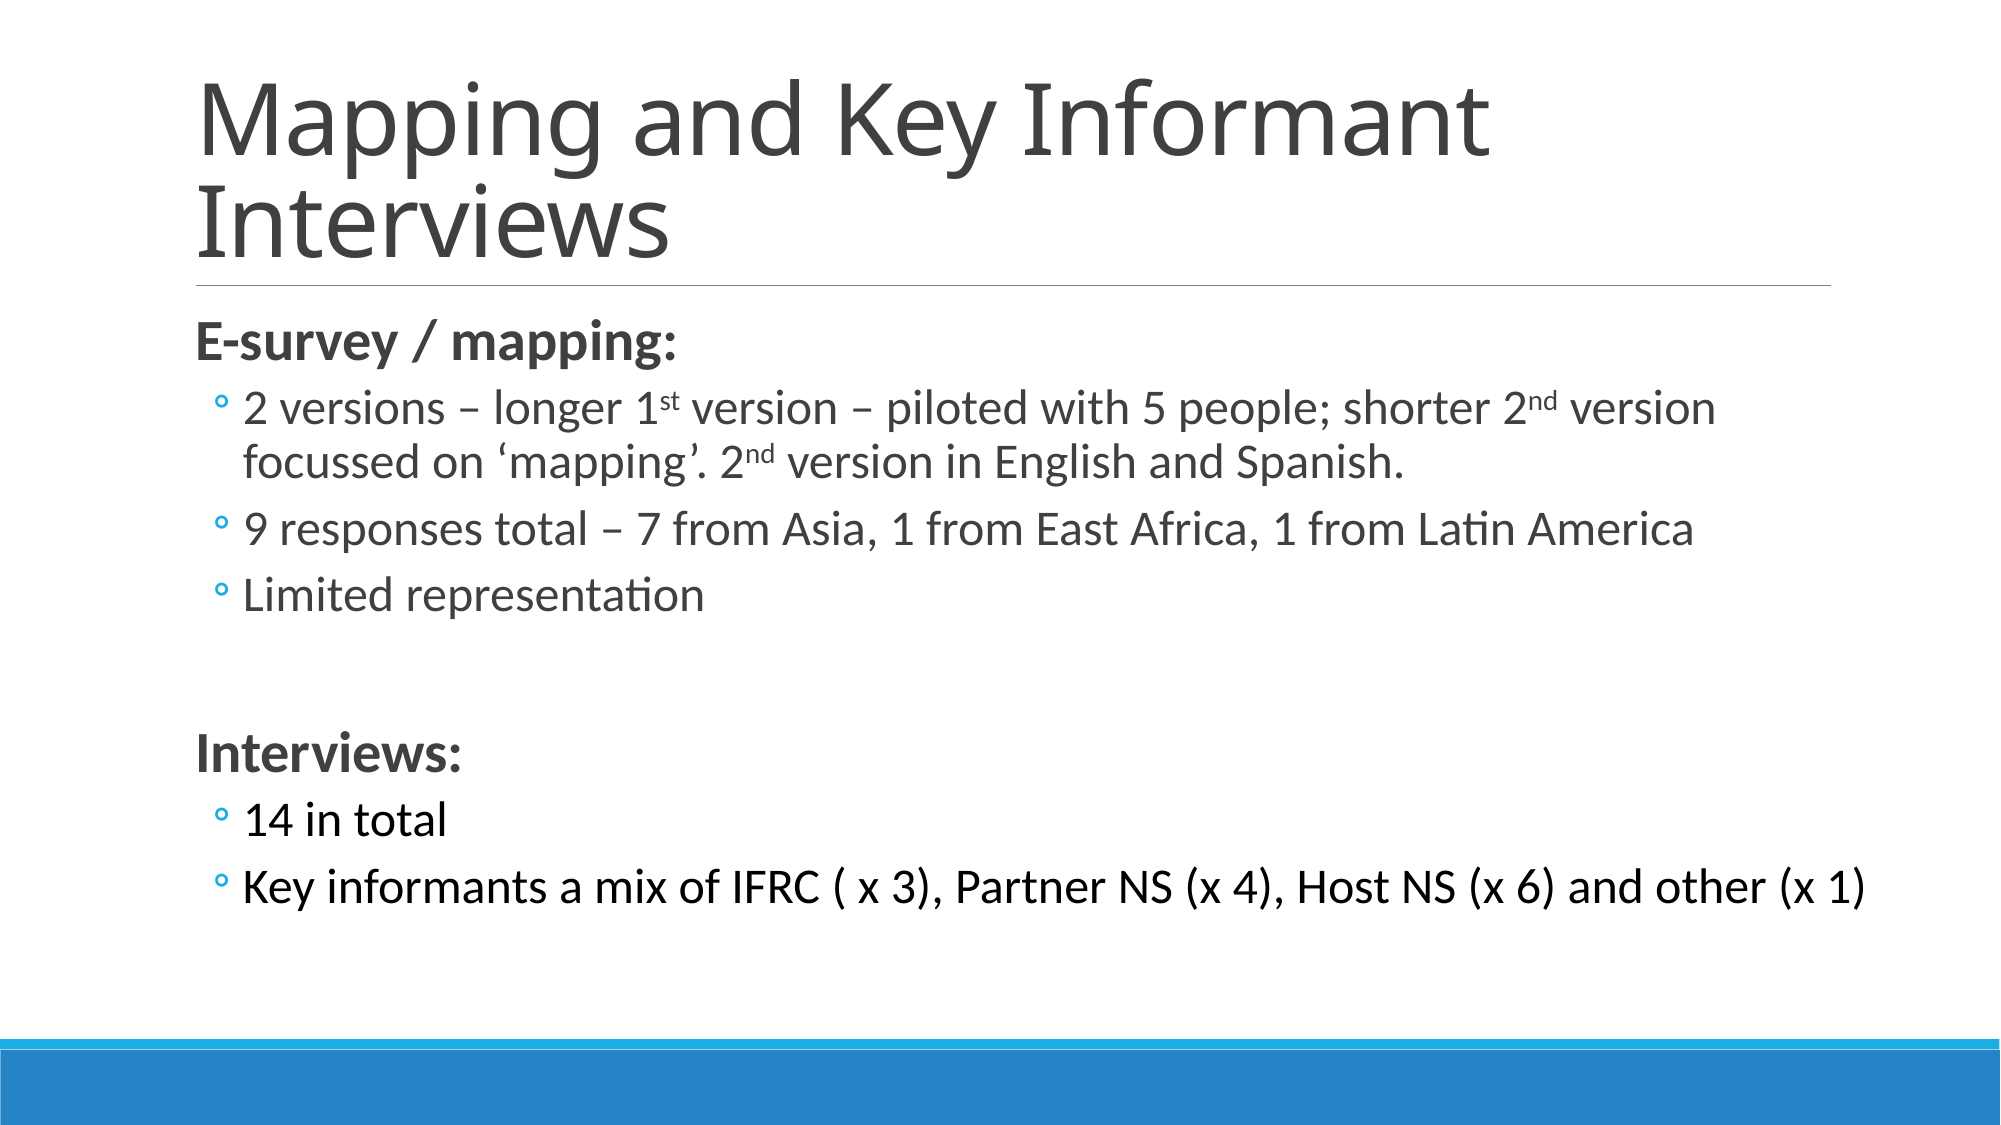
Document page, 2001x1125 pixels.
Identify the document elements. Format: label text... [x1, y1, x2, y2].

list E-survey / mapping: 2 versions – longer 1st version – piloted with 5 people; shorter 2nd version focussed on ‘mapping’. 2nd version in English and Spanish. 9 responses total – 7 from Asia, 1 from East Africa, 1 from Latin America Limited representation Interviews: 14 in total Key informants a mix of IFRC ( x 3), Partner NS (x 4), Host NS (x 6) and other (x 1) [180, 302, 1876, 963]
title Mapping and Key Informant Interviews [180, 47, 1830, 285]
